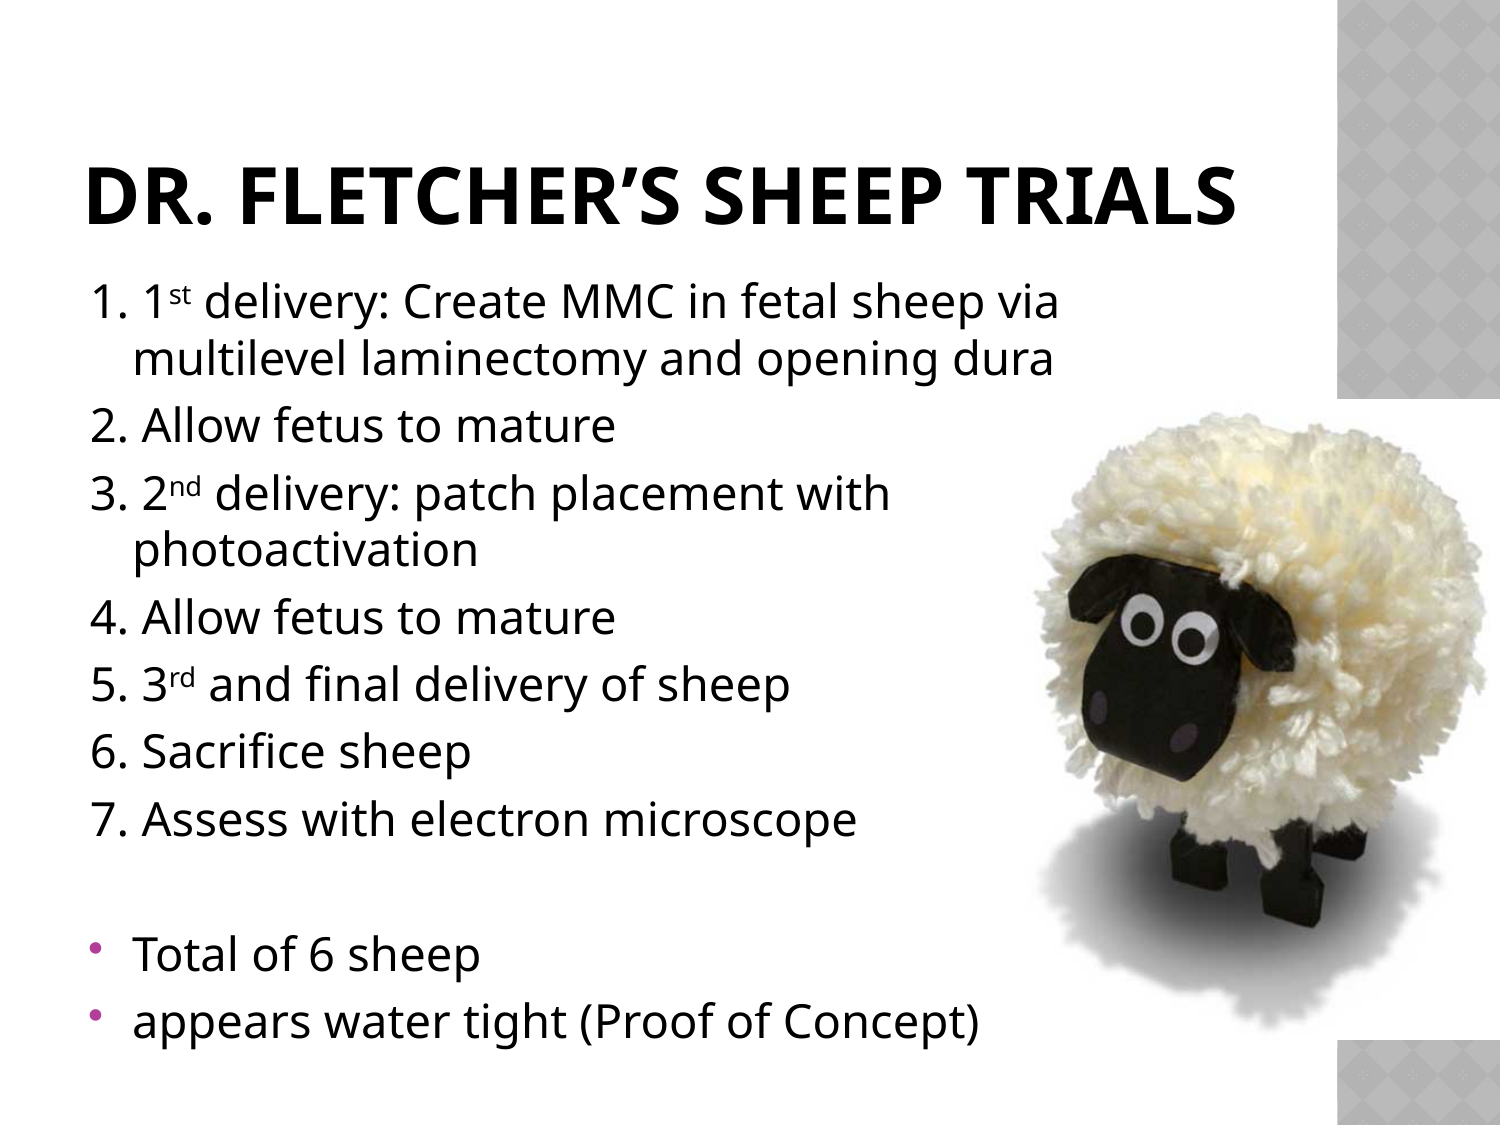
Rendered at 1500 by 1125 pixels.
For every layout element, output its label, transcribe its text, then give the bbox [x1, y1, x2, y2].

list 1. 1st delivery: Create MMC in fetal sheep via multilevel laminectomy and opening dura 2. Allow fetus to mature 3. 2nd delivery: patch placement with photoactivation 4. Allow fetus to mature 5. 3rd and final delivery of sheep 6. Sacrifice sheep 7. Assess with electron microscope Total of 6 sheep appears water tight (Proof of Concept) [75, 264, 1263, 1059]
picture [1017, 399, 1500, 1040]
title Dr. Fletcher’s Sheep trials [75, 52, 1263, 240]
